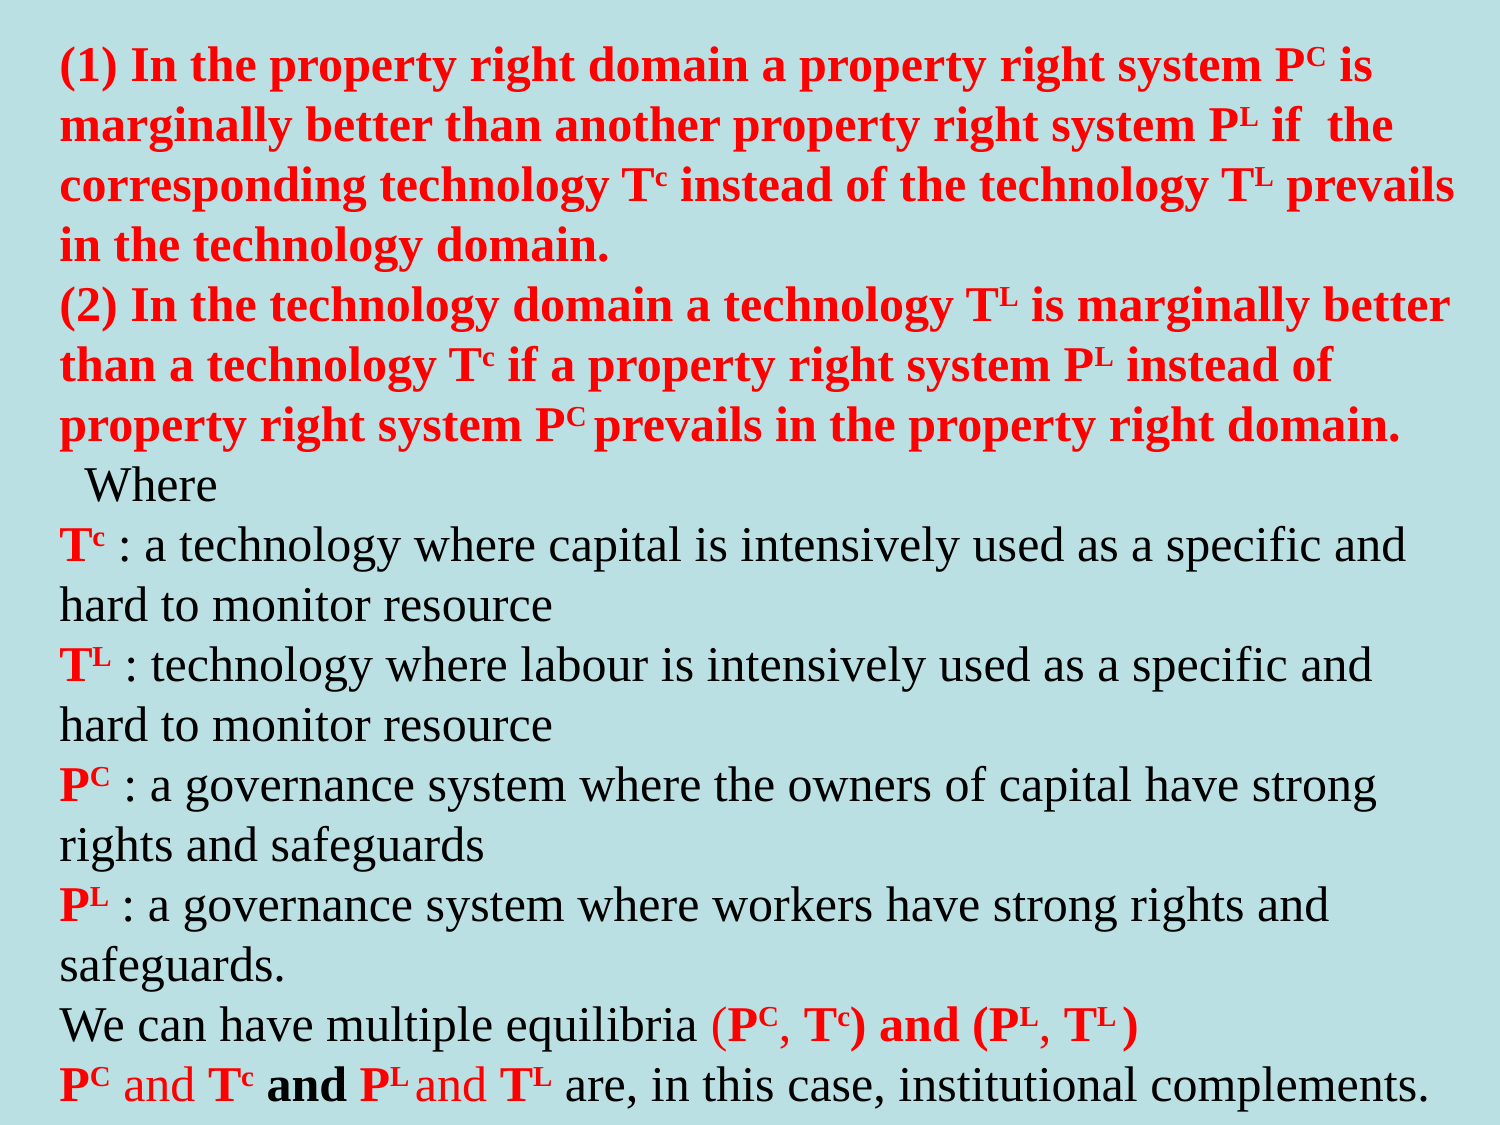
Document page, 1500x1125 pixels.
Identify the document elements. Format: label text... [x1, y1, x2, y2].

text_box (1) In the property right domain a property right system PC is marginally better than another property right system PL if the corresponding technology Tc instead of the technology TL prevails in the technology domain. (2) In the technology domain a technology TL is marginally better than a technology Tc if a property right system PL instead of property right system PC prevails in the property right domain. Where Tc : a technology where capital is intensively used as a specific and hard to monitor resource TL : technology where labour is intensively used as a specific and hard to monitor resource PC : a governance system where the owners of capital have strong rights and safeguards PL : a governance system where workers have strong rights and safeguards. We can have multiple equilibria (PC, Tc) and (PL, TL ) PC and Tc and PL and TL are, in this case, institutional complements. [44, 24, 1475, 1119]
